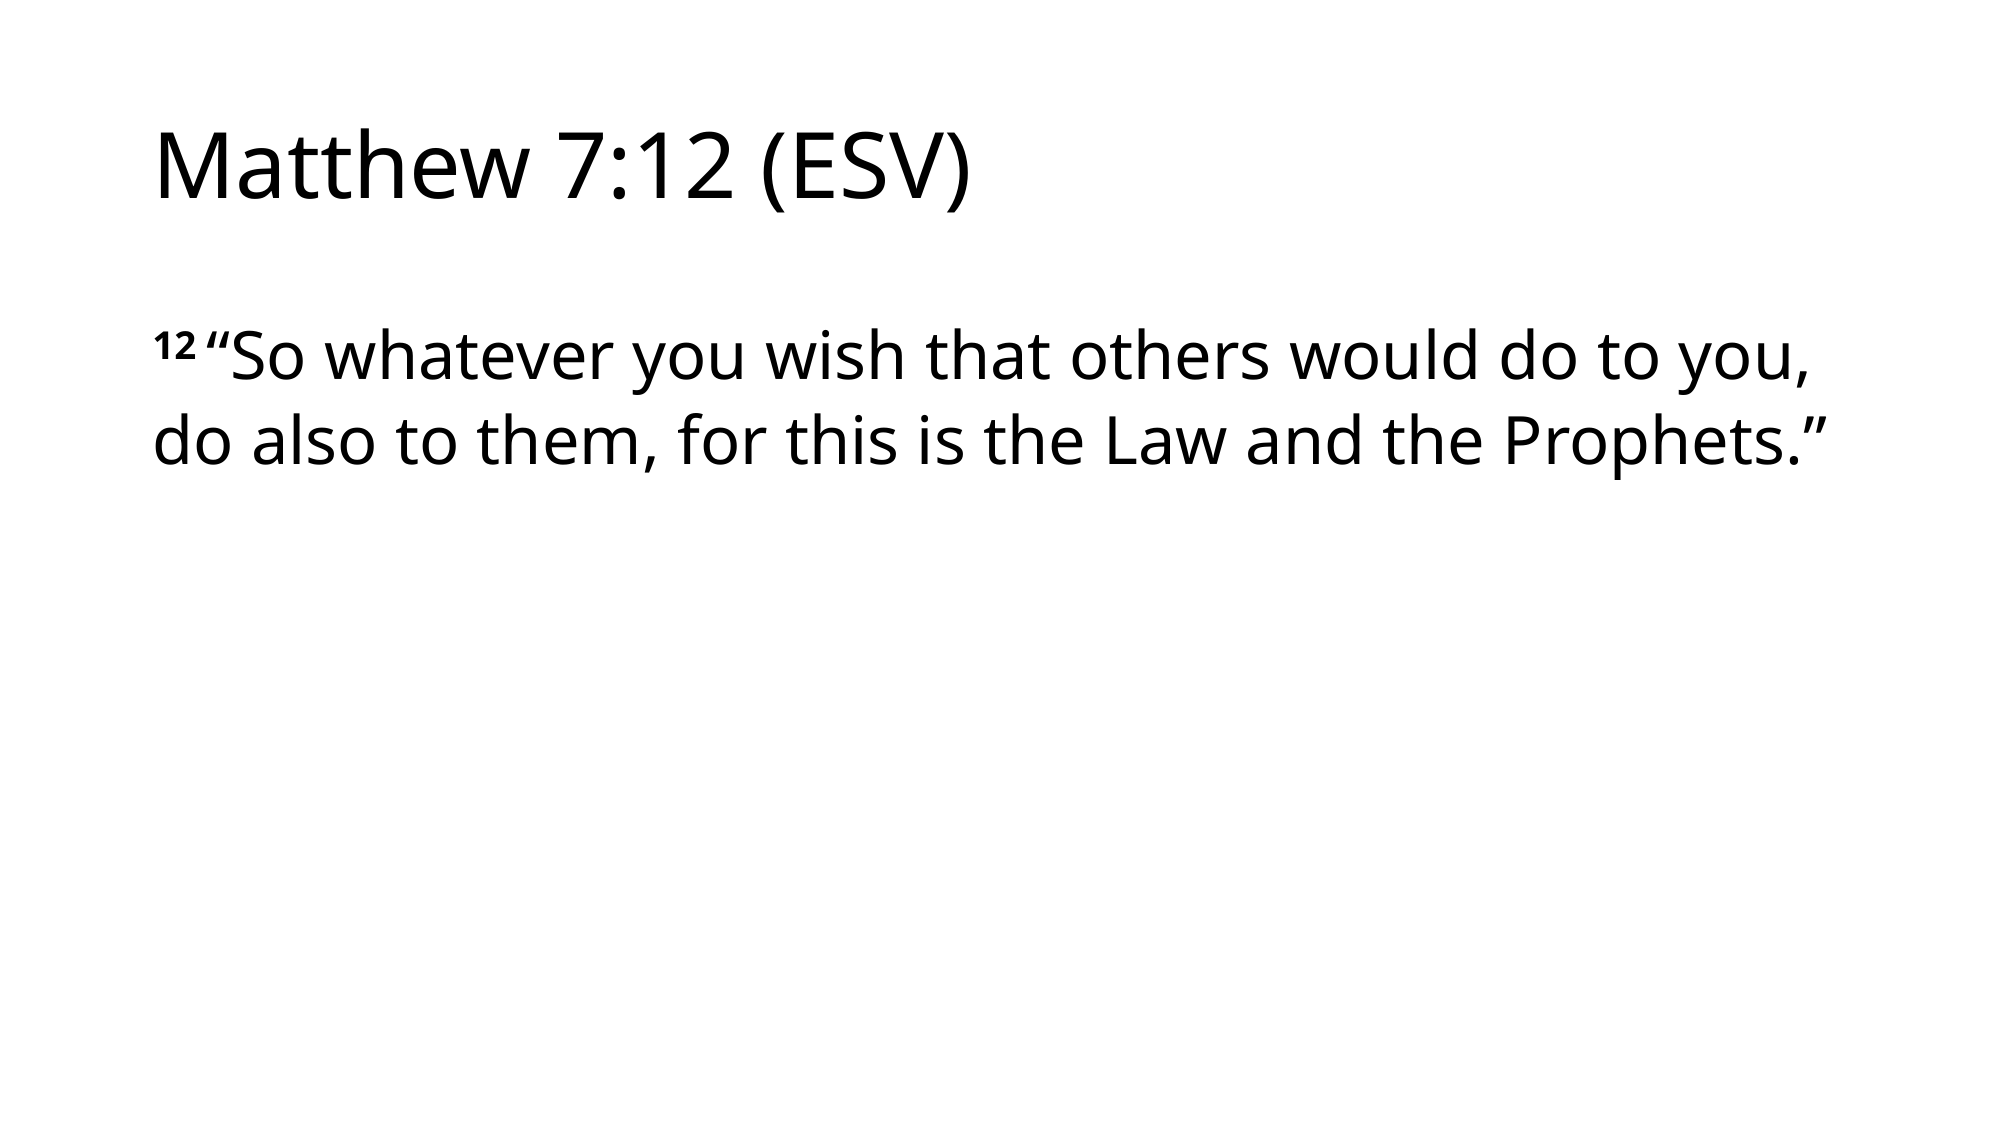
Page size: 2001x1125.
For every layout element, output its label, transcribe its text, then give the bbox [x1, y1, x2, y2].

list 12 “So whatever you wish that others would do to you, do also to them, for this is the Law and the Prophets.” [137, 299, 1863, 1014]
title Matthew 7:12 (ESV) [137, 59, 1863, 278]
